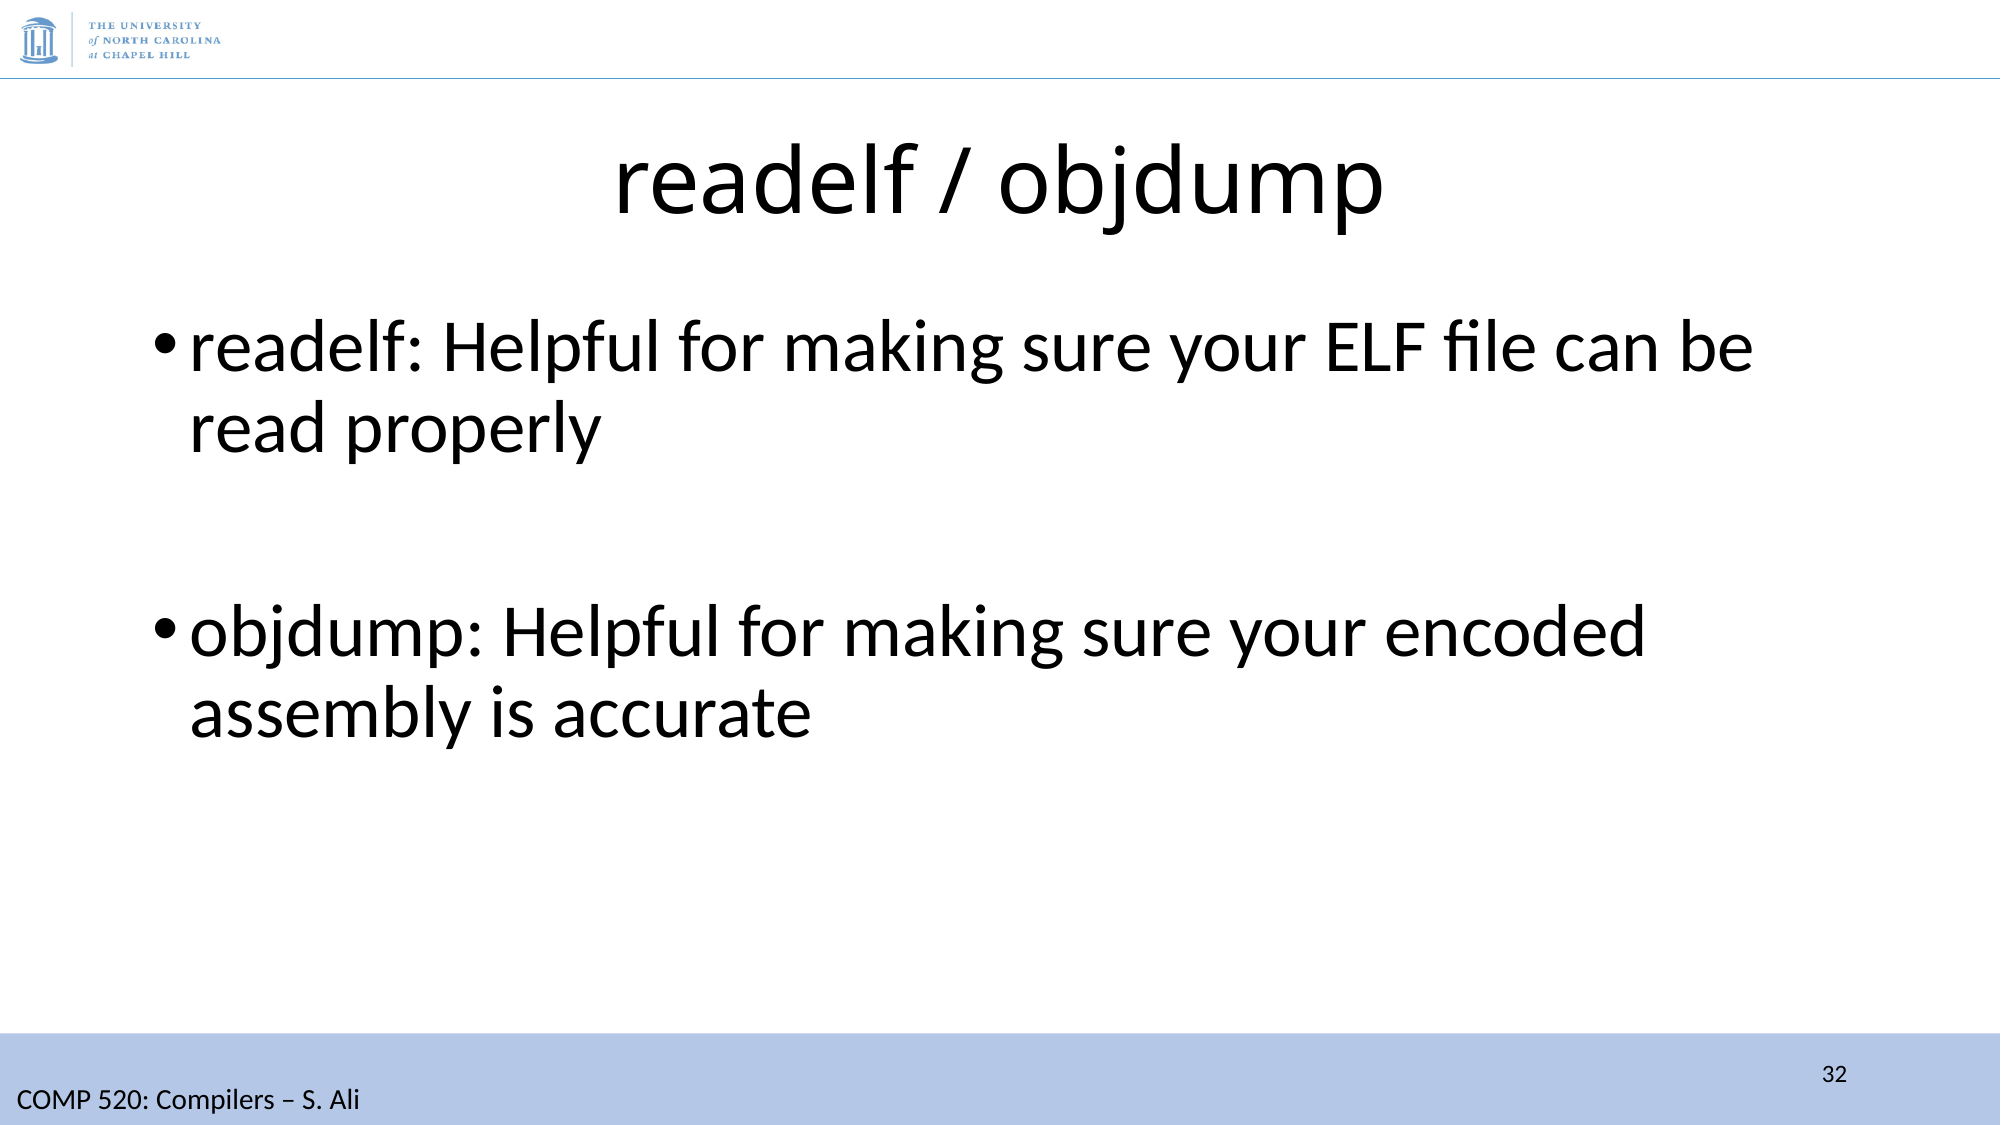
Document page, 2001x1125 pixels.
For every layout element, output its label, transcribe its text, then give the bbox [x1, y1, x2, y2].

text_box COMP 520: Compilers – S. Ali [2, 1072, 376, 1123]
text_box [0, 1032, 2000, 1125]
slide_number 32 [1412, 1042, 1863, 1103]
list readelf: Helpful for making sure your ELF file can be read properly objdump: Helpful for making sure your encoded assembly is accurate [137, 299, 1863, 1014]
picture [16, 12, 228, 67]
title readelf / objdump [137, 89, 1863, 278]
